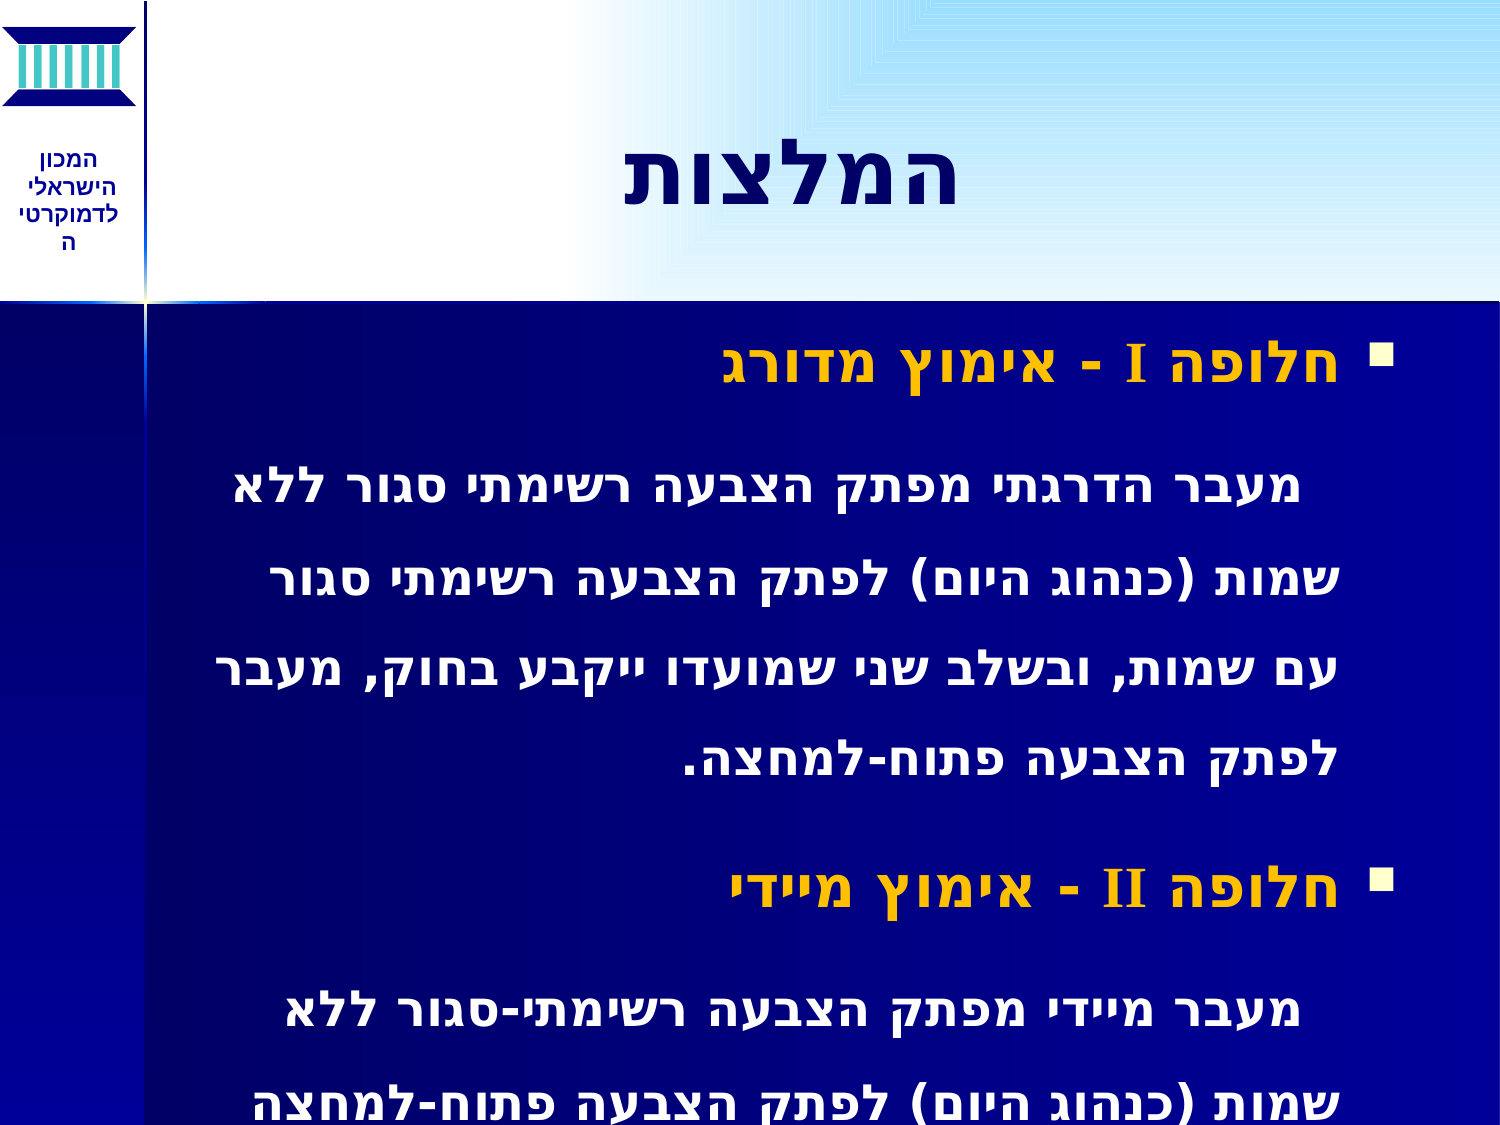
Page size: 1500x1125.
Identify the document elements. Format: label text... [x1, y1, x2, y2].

list חלופה I - אימוץ מדורג מעבר הדרגתי מפתק הצבעה רשימתי סגור ללא שמות (כנהוג היום) לפתק הצבעה רשימתי סגור עם שמות, ובשלב שני שמועדו ייקבע בחוק, מעבר לפתק הצבעה פתוח-למחצה. חלופה II - אימוץ מיידי מעבר מיידי מפתק הצבעה רשימתי-סגור ללא שמות (כנהוג היום) לפתק הצבעה פתוח-למחצה ללא תקופת המעבר. [174, 324, 1413, 1001]
title המלצות [174, 49, 1413, 286]
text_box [0, 0, 138, 296]
